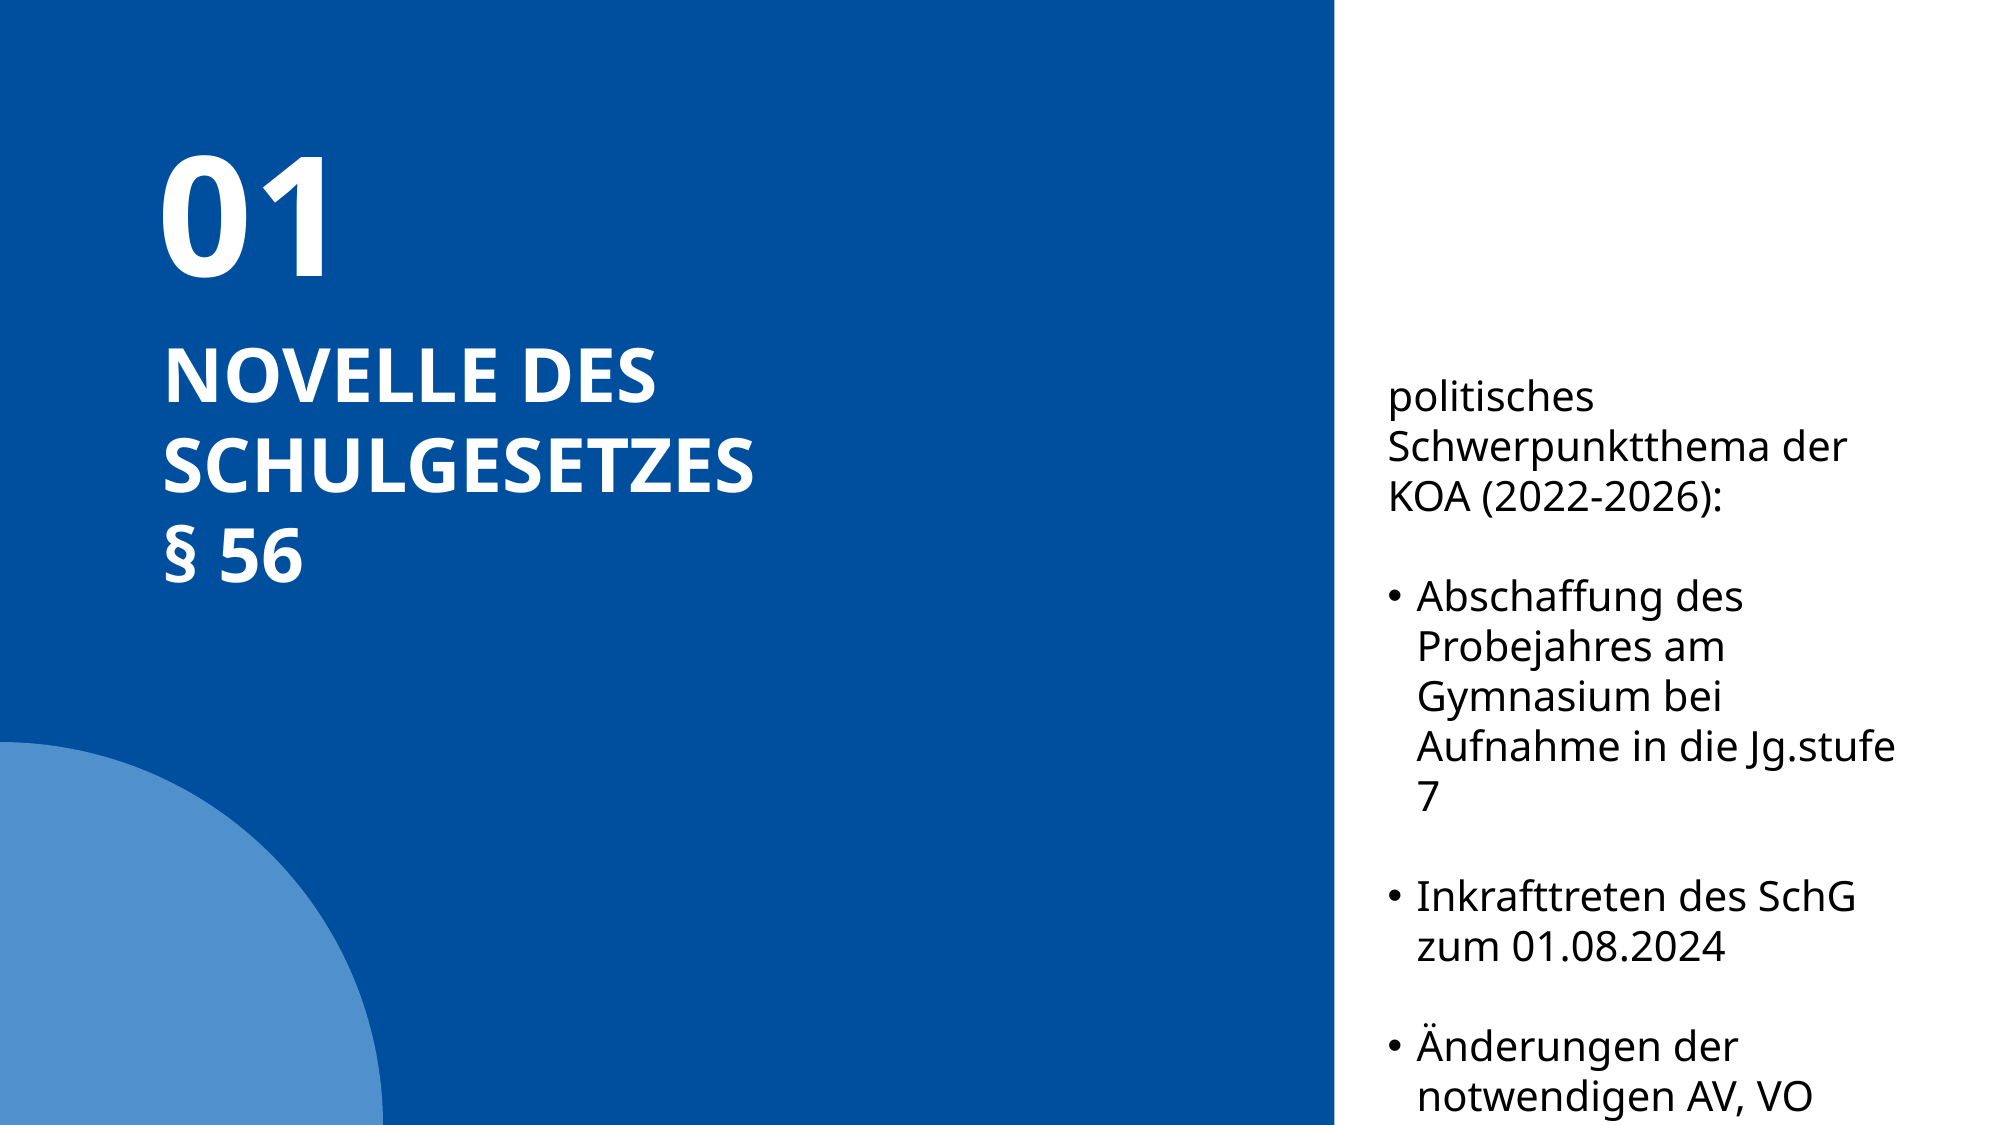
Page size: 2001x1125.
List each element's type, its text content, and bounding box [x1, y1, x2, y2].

list politisches Schwerpunktthema der KOA (2022-2026): Abschaffung des Probejahres am Gymnasium bei Aufnahme in die Jg.stufe 7 Inkrafttreten des SchG zum 01.08.2024 Änderungen der notwendigen AV, VO [1387, 369, 1906, 1008]
title Novelle des Schulgesetzes § 56 [162, 327, 993, 563]
list 01 [157, 124, 827, 322]
